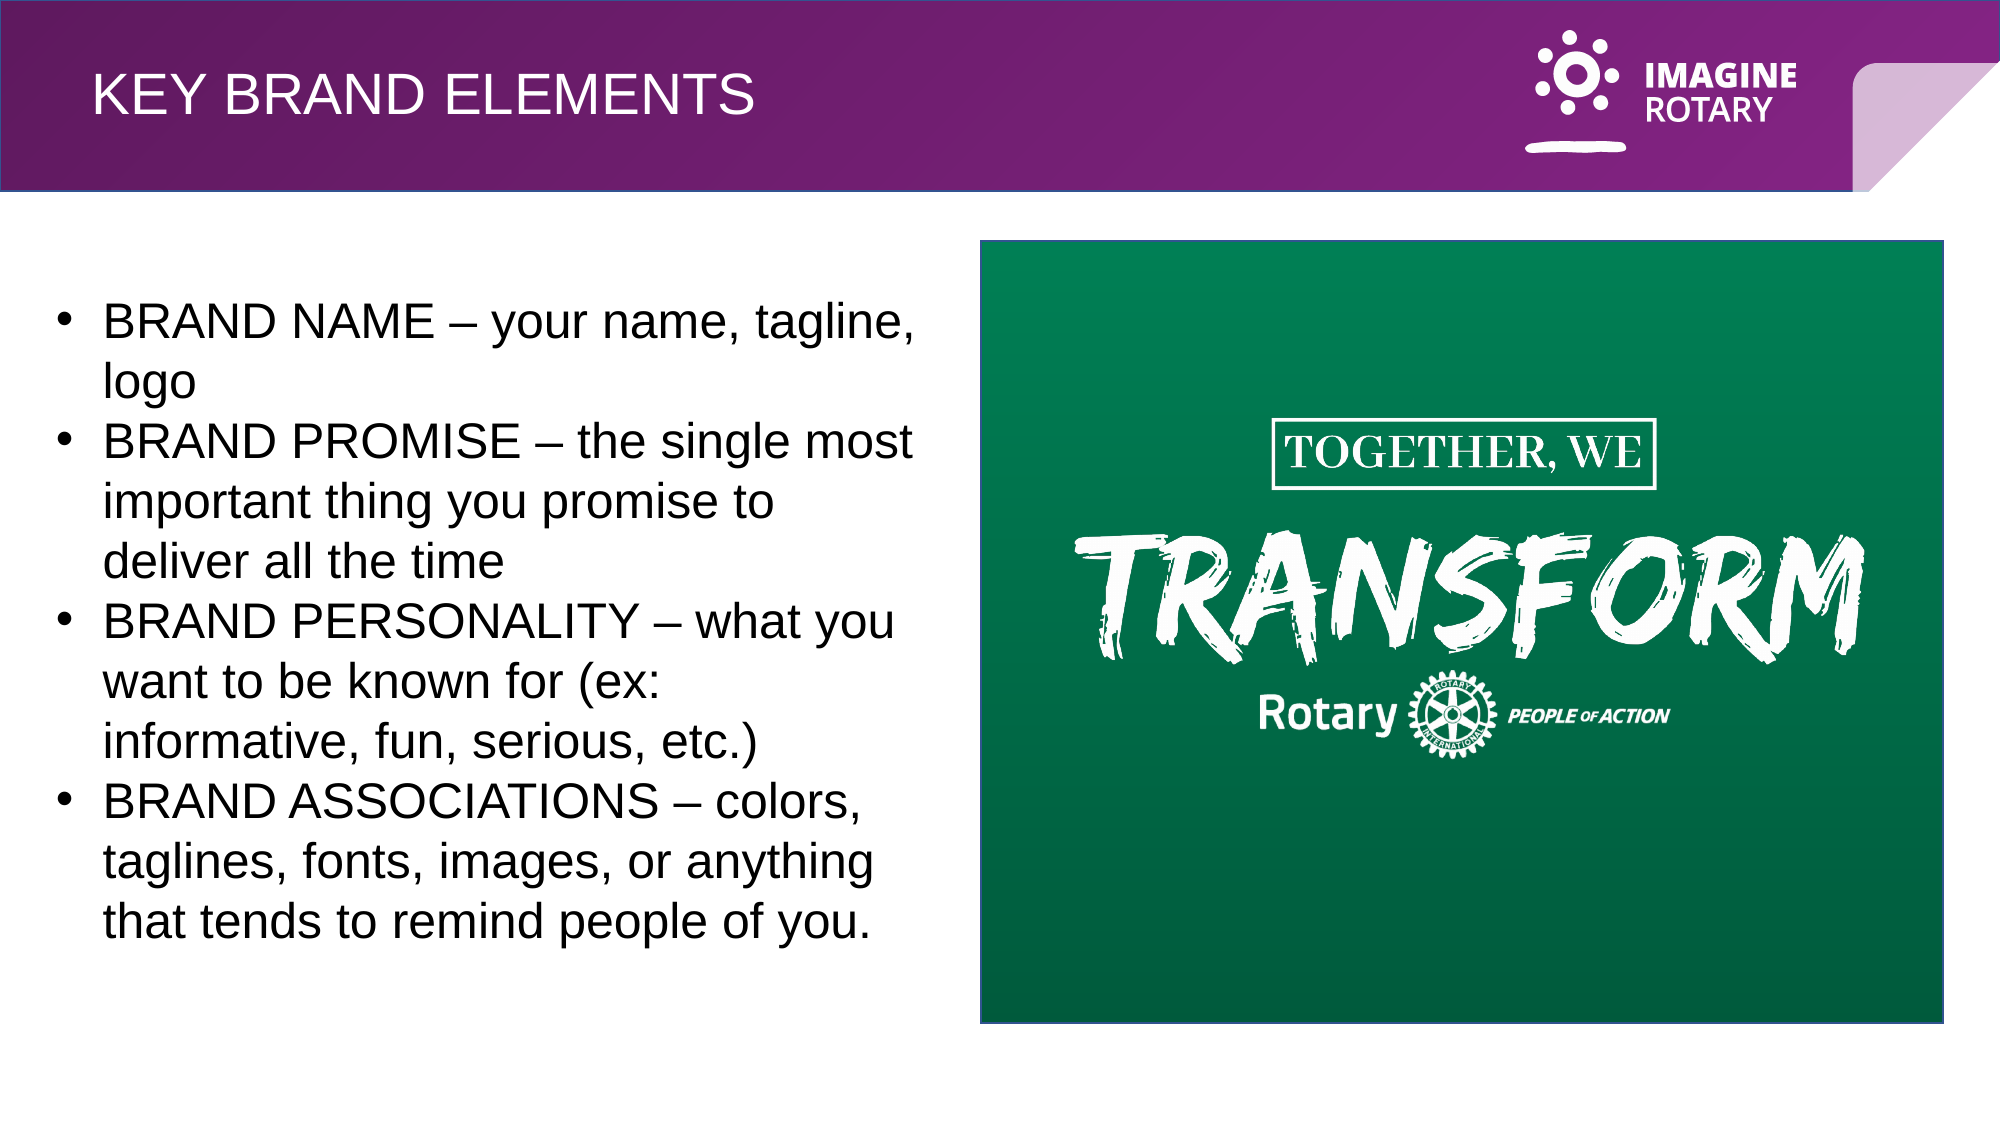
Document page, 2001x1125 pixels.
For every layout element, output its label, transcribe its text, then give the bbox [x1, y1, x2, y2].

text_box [0, 0, 2000, 211]
text_box [980, 240, 1944, 1024]
picture [1041, 280, 1905, 892]
text_box BRAND NAME – your name, tagline, logo BRAND PROMISE – the single most important thing you promise to deliver all the time BRAND PERSONALITY – what you want to be known for (ex: informative, fun, serious, etc.) BRAND ASSOCIATIONS – colors, taglines, fonts, images, or anything that tends to remind people of you. [41, 280, 939, 1016]
